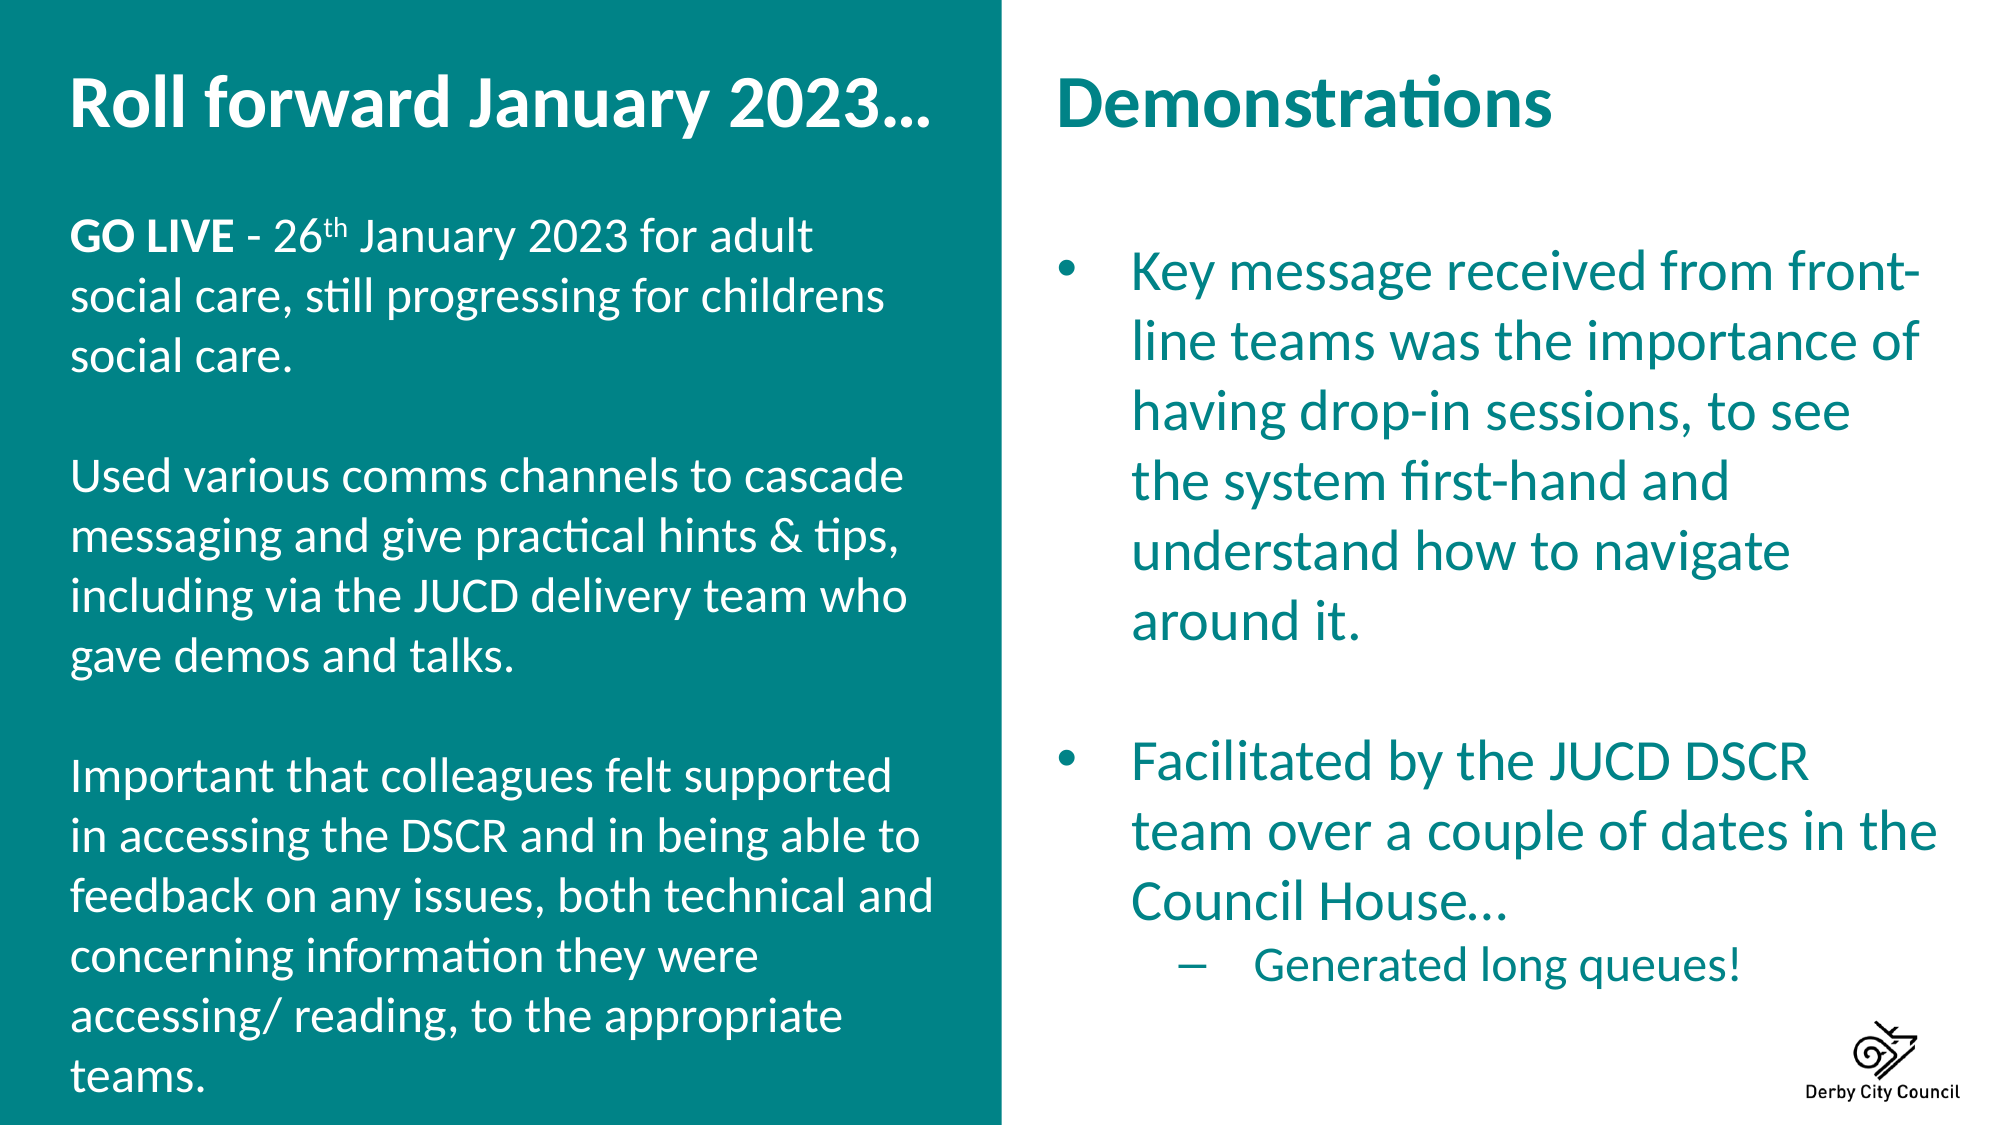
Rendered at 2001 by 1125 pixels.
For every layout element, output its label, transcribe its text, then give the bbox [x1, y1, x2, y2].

text_box [0, 0, 1004, 1125]
text_box GO LIVE - 26th January 2023 for adult social care, still progressing for childrens social care. Used various comms channels to cascade messaging and give practical hints & tips, including via the JUCD delivery team who gave demos and talks. Important that colleagues felt supported in accessing the DSCR and in being able to feedback on any issues, both technical and concerning information they were accessing/ reading, to the appropriate teams. [54, 195, 953, 1111]
text_box Demonstrations Key message received from front-line teams was the importance of having drop-in sessions, to see the system first-hand and understand how to navigate around it. Facilitated by the JUCD DSCR team over a couple of dates in the Council House… Generated long queues! [1041, 44, 1957, 1000]
title Roll forward January 2023… [55, 44, 953, 195]
picture [1803, 1017, 1962, 1104]
